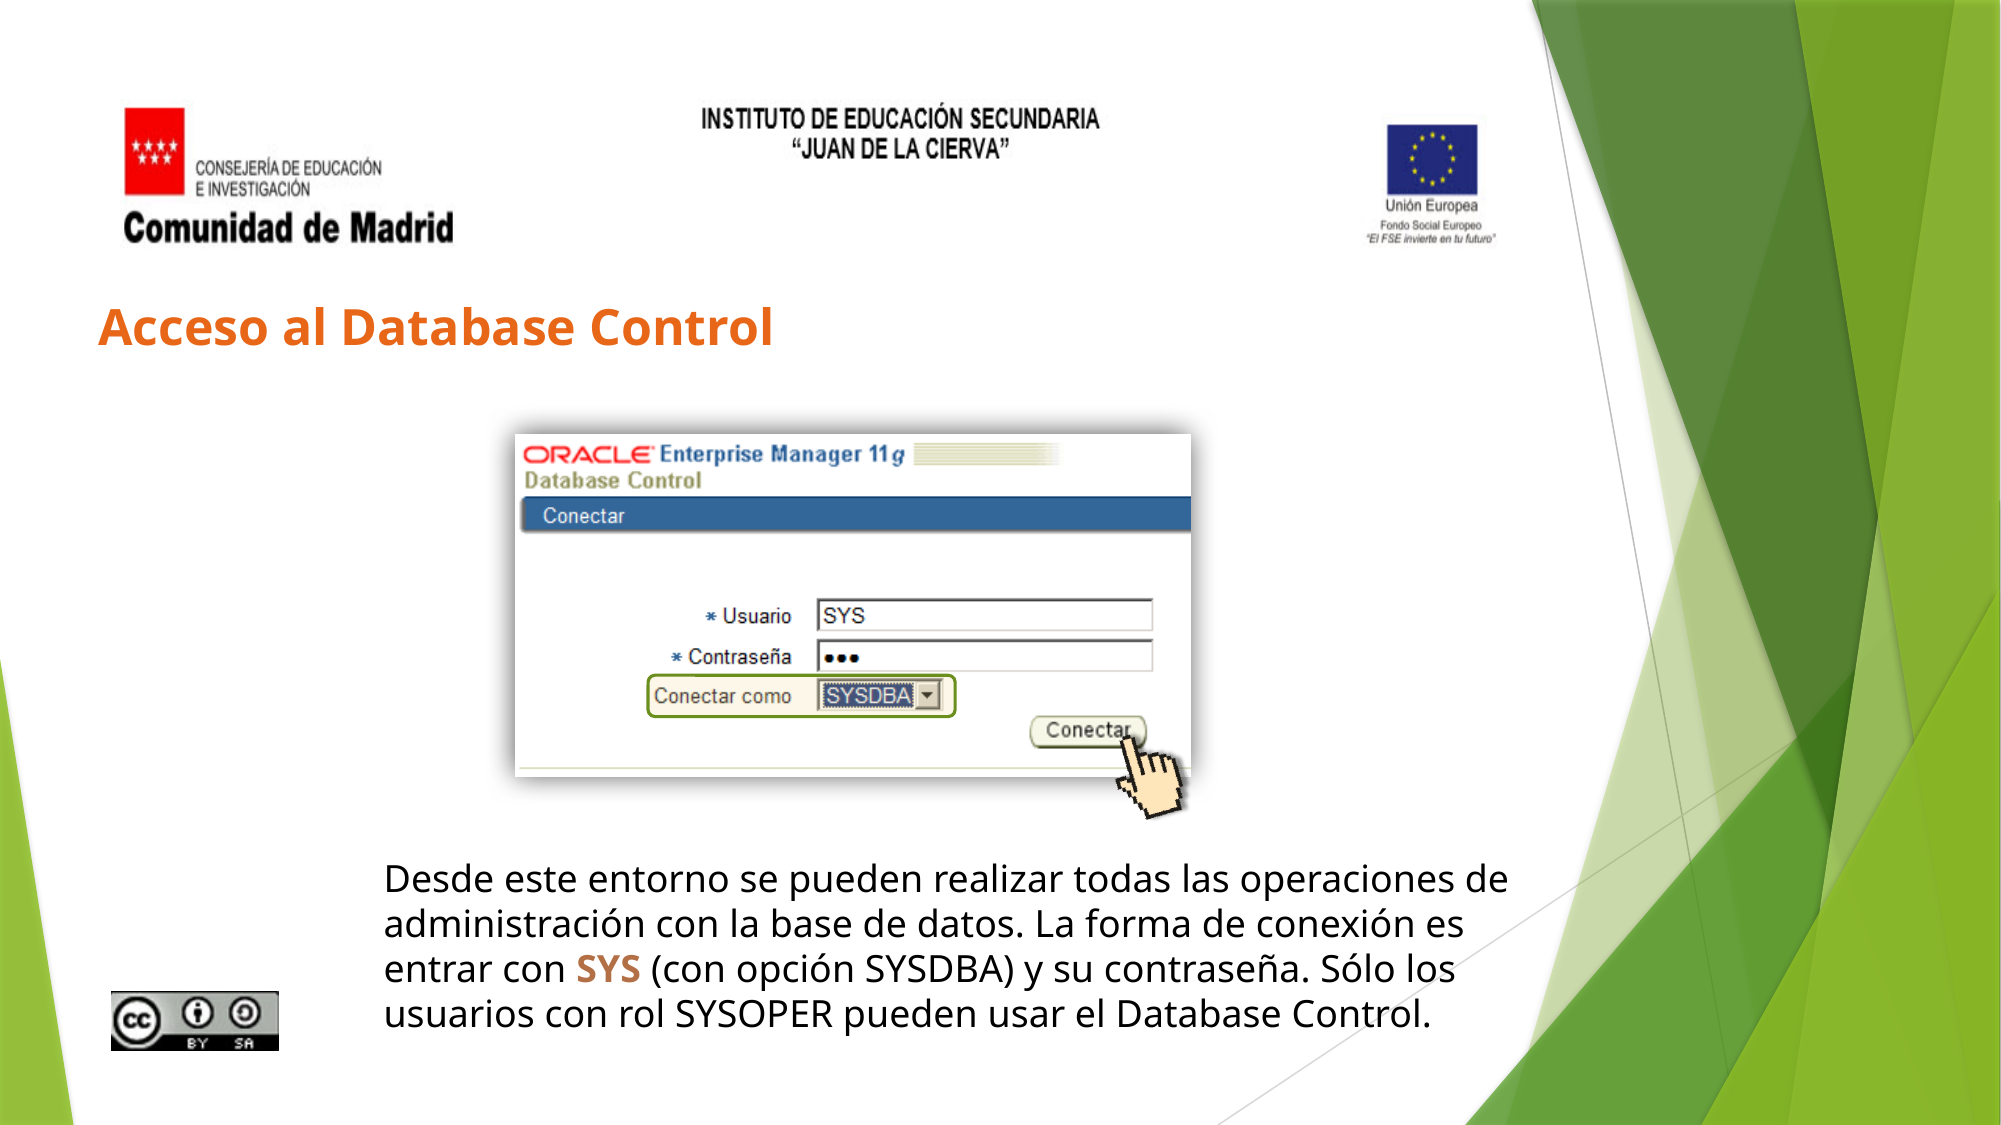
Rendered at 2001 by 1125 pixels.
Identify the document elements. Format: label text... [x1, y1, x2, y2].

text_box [514, 433, 1191, 778]
picture [111, 991, 279, 1051]
picture [1096, 727, 1201, 833]
picture [110, 99, 1521, 262]
text_box Desde este entorno se pueden realizar todas las operaciones de administración con la base de datos. La forma de conexión es entrar con SYS (con opción SYSDBA) y su contraseña. Sólo los usuarios con rol SYSOPER pueden usar el Database Control. [368, 847, 1544, 1043]
text_box Acceso al Database Control [83, 287, 790, 363]
